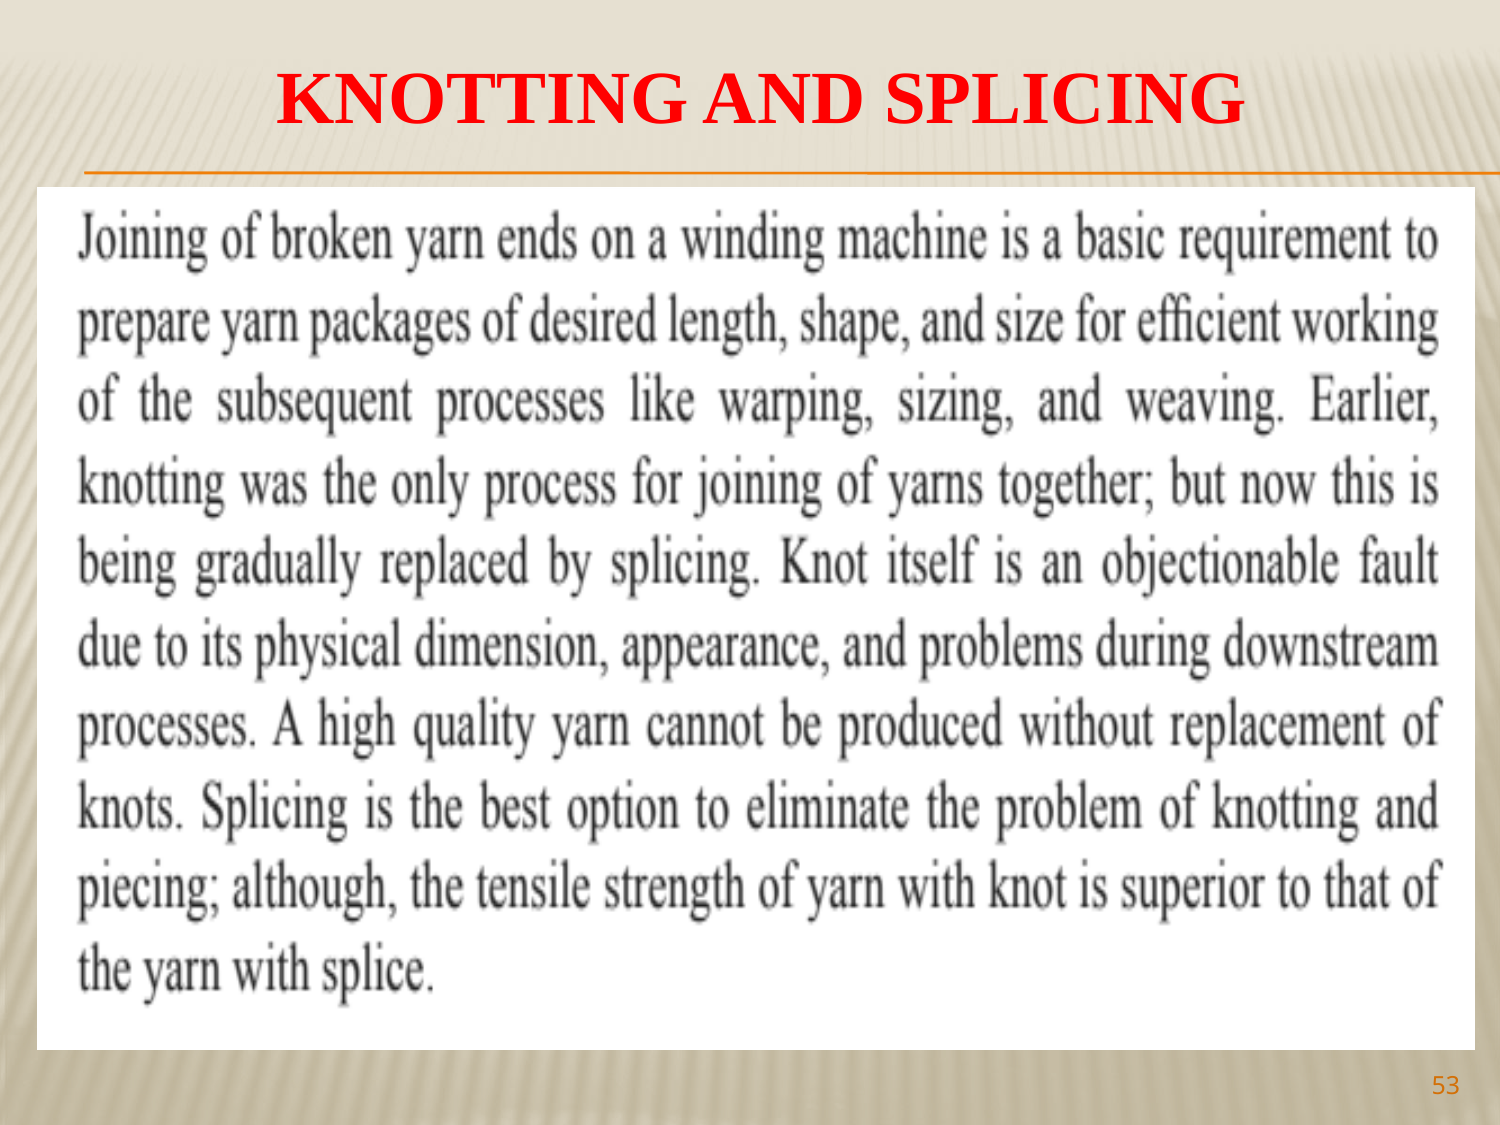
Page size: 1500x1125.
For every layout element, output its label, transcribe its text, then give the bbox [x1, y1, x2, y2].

slide_number 53 [1350, 1062, 1475, 1103]
picture [37, 187, 1476, 1051]
title Knotting and splicing [49, 24, 1475, 163]
